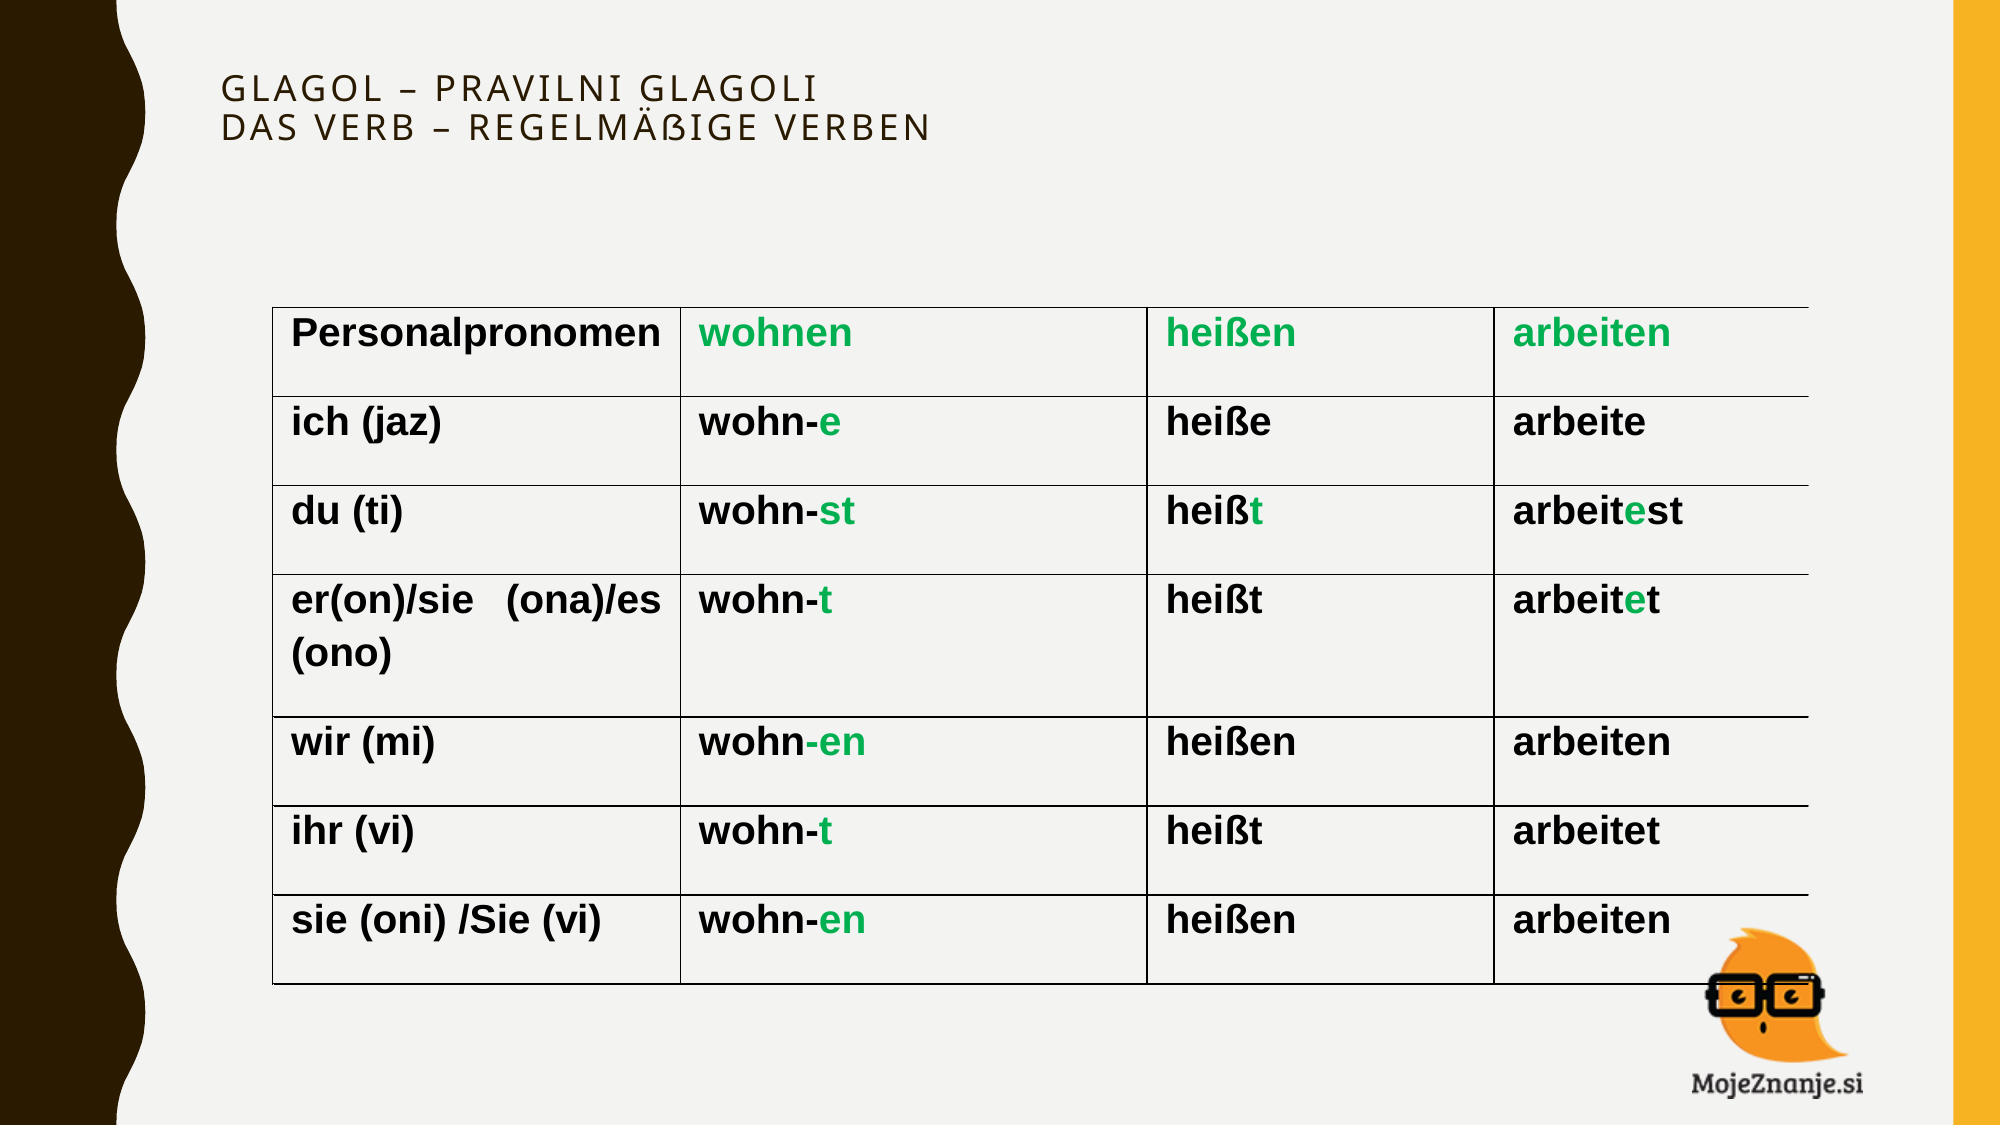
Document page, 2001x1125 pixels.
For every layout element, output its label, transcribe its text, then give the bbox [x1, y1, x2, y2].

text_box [271, 306, 1809, 1083]
title Glagol – pravilni glagoli Das verb – regelmäßige verben [205, 62, 1875, 202]
picture [1692, 926, 1863, 1099]
